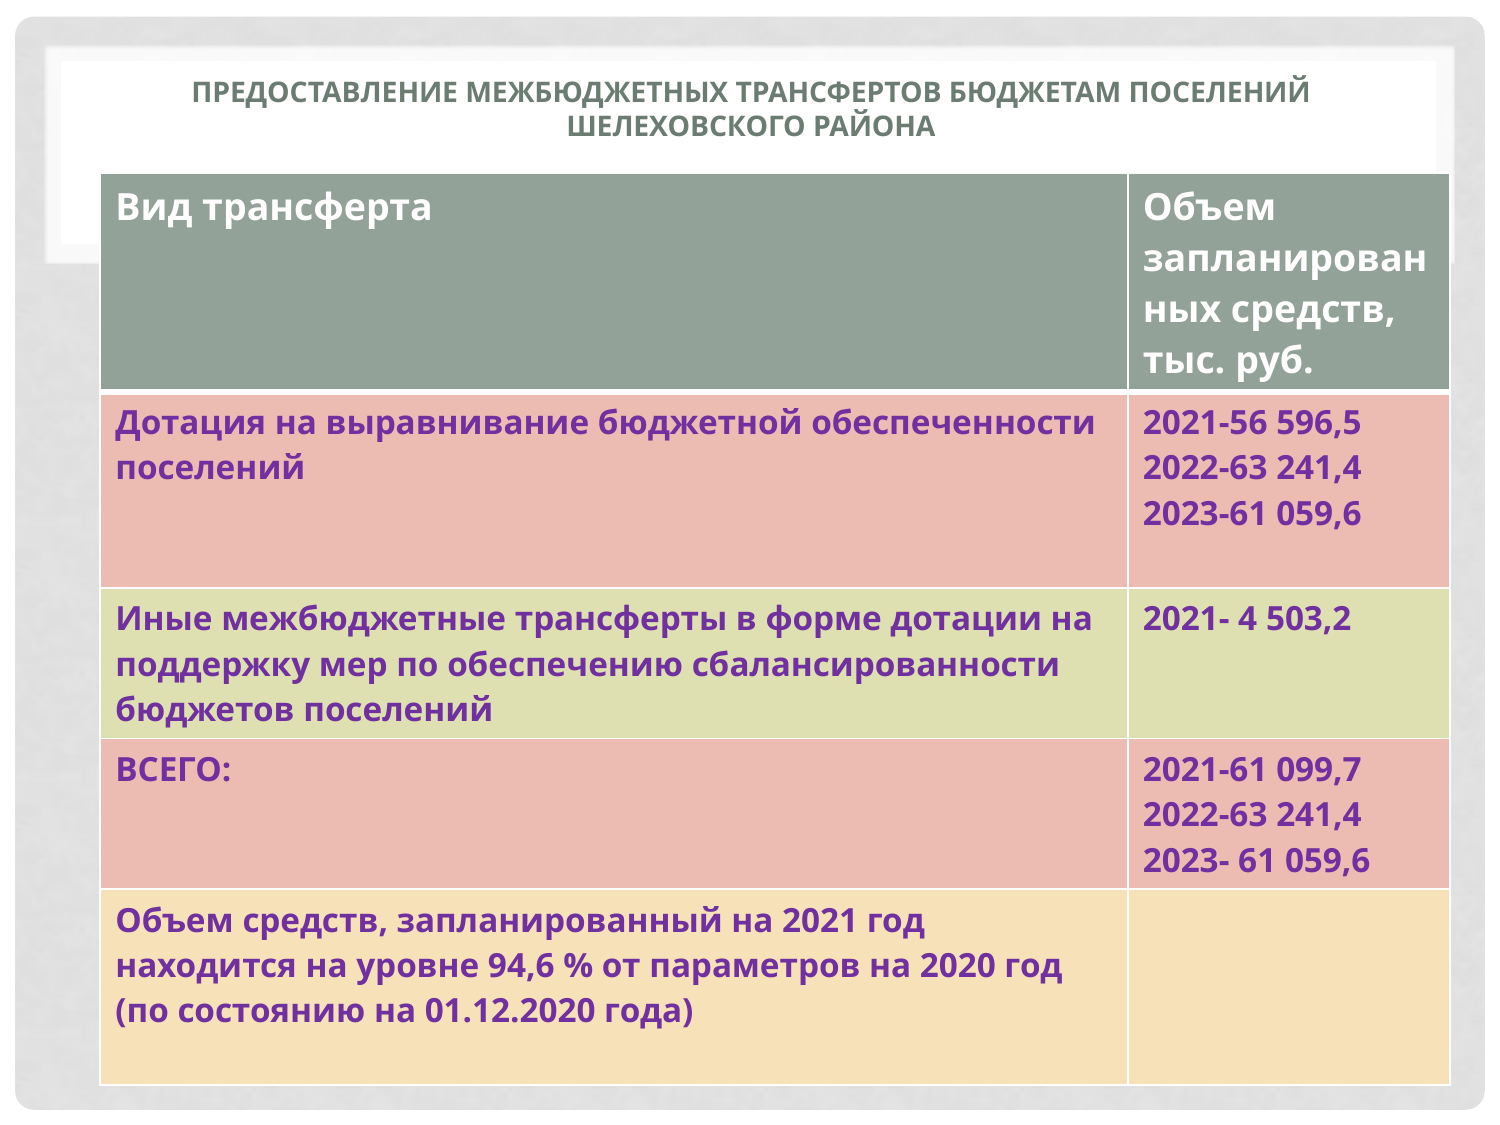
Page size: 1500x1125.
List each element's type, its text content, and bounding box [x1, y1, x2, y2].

title Предоставление межбюджетных трансфертов бюджетам поселений шелеховского района [88, 66, 1414, 149]
table_cell [1129, 890, 1449, 1084]
table_cell 2021- 4 503,2 [1129, 589, 1449, 738]
table_header Объем запланированных средств, тыс. руб. [1129, 174, 1449, 389]
table_cell 2021-56 596,5 2022-63 241,4 2023-61 059,6 [1129, 395, 1449, 587]
table_cell Дотация на выравнивание бюджетной обеспеченности поселений [101, 395, 1127, 587]
table_cell Иные межбюджетные трансферты в форме дотации на поддержку мер по обеспечению сбалансированности бюджетов поселений [101, 589, 1127, 738]
table_cell Объем средств, запланированный на 2021 год находится на уровне 94,6 % от параметров на 2020 год (по состоянию на 01.12.2020 года) [101, 890, 1127, 1084]
table_cell ВСЕГО: [101, 739, 1127, 888]
table_header Вид трансферта [101, 174, 1127, 389]
table_cell 2021-61 099,7 2022-63 241,4 2023- 61 059,6 [1129, 739, 1449, 888]
